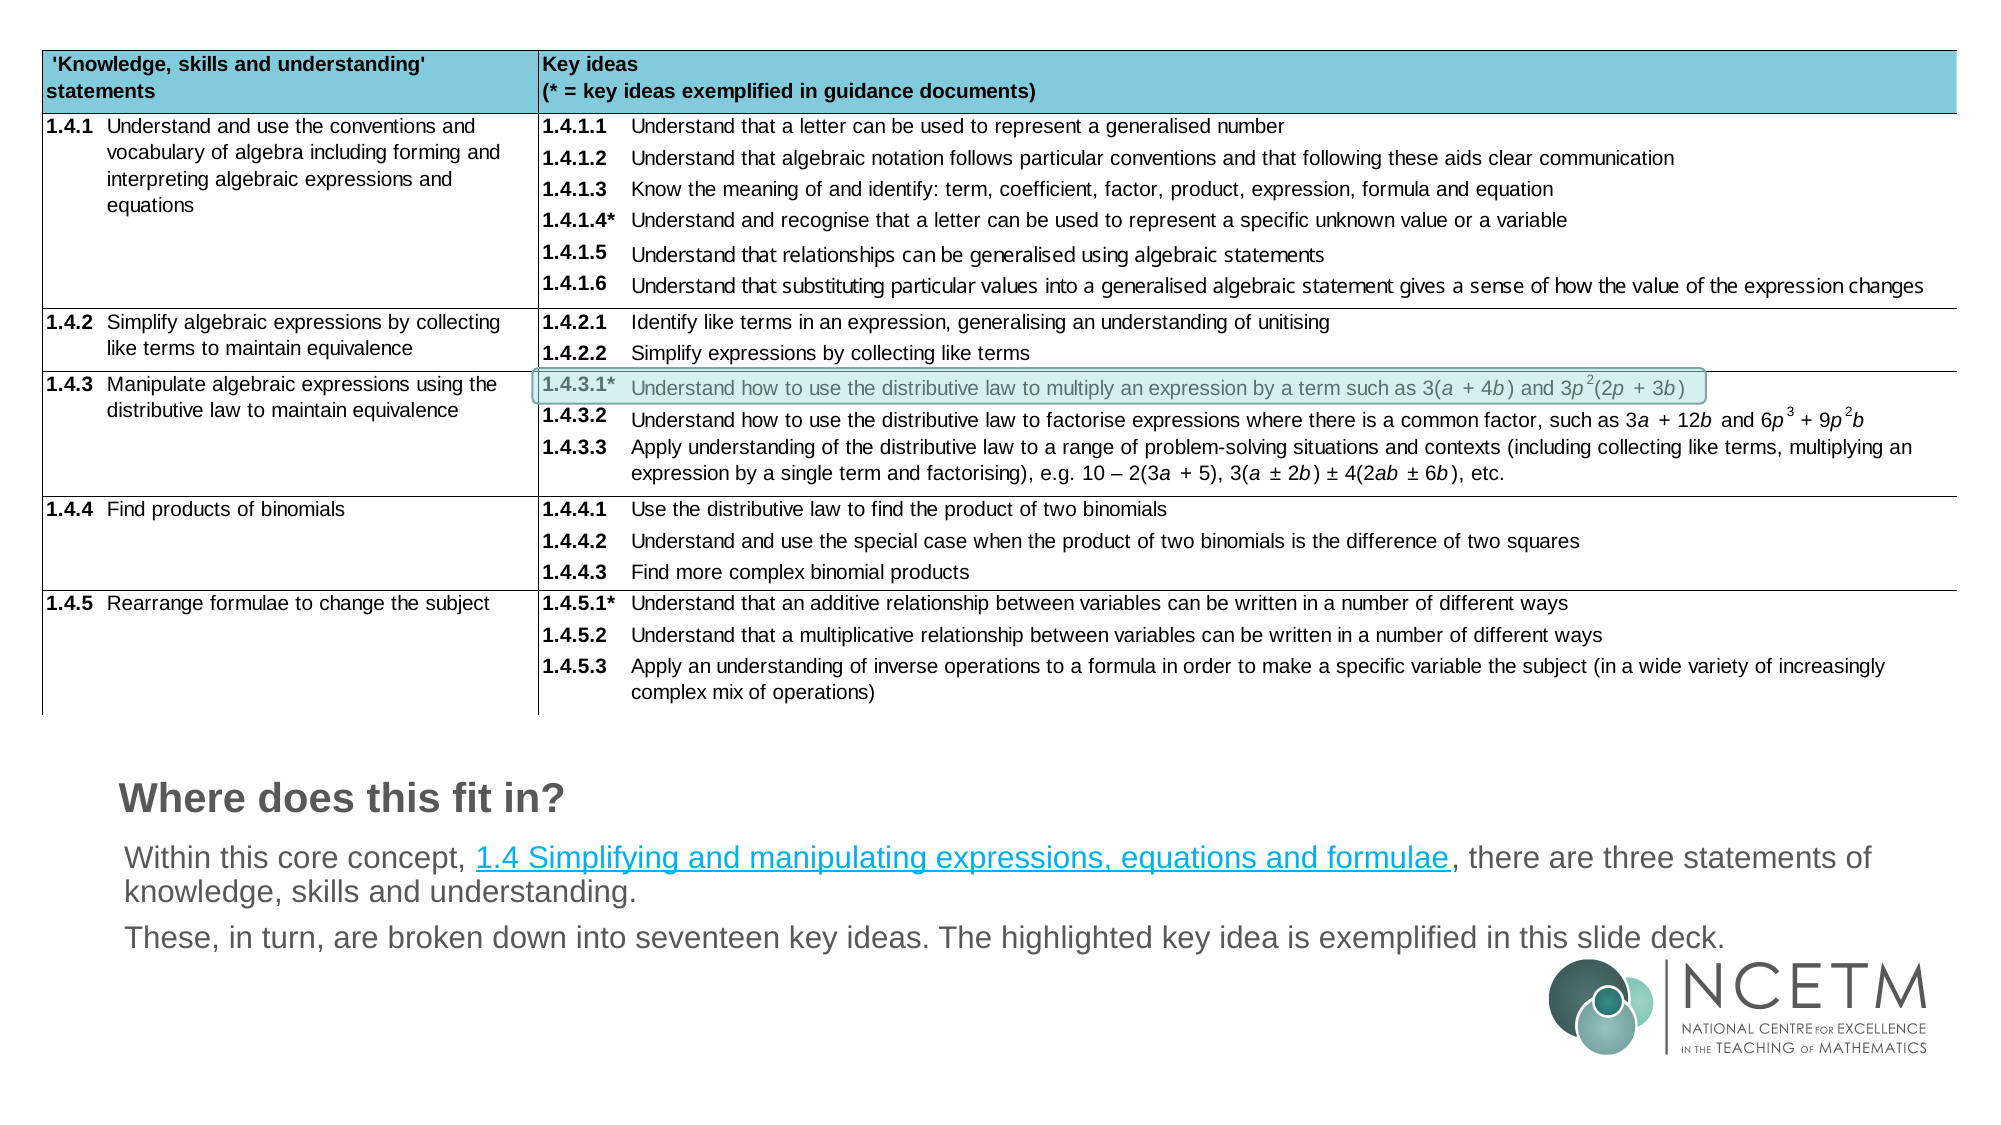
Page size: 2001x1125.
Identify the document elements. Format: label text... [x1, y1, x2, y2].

list Within this core concept, 1.4 Simplifying and manipulating expressions, equations and formulae, there are three statements of knowledge, skills and understanding. These, in turn, are broken down into seventeen key ideas. The highlighted key idea is exemplified in this slide deck. [109, 834, 1910, 976]
title Where does this fit in? [103, 763, 1904, 834]
picture [0, 0, 2000, 1125]
